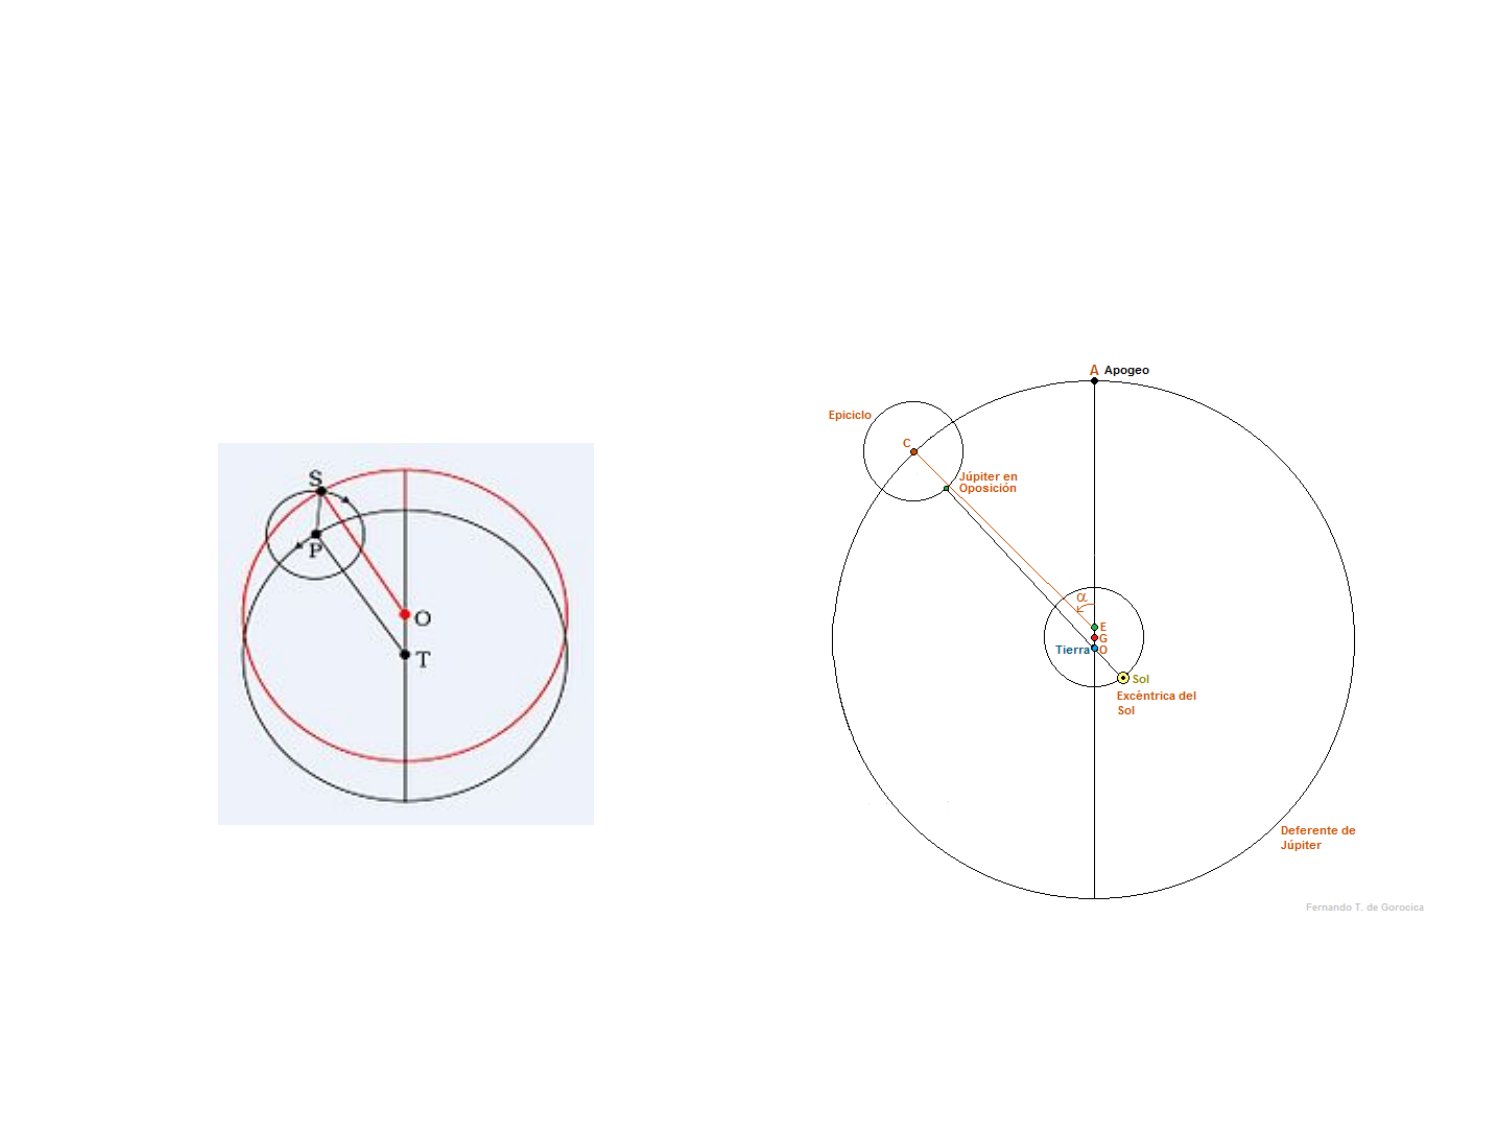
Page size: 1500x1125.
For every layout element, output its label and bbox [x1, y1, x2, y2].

list [762, 349, 1426, 919]
list [218, 442, 594, 825]
